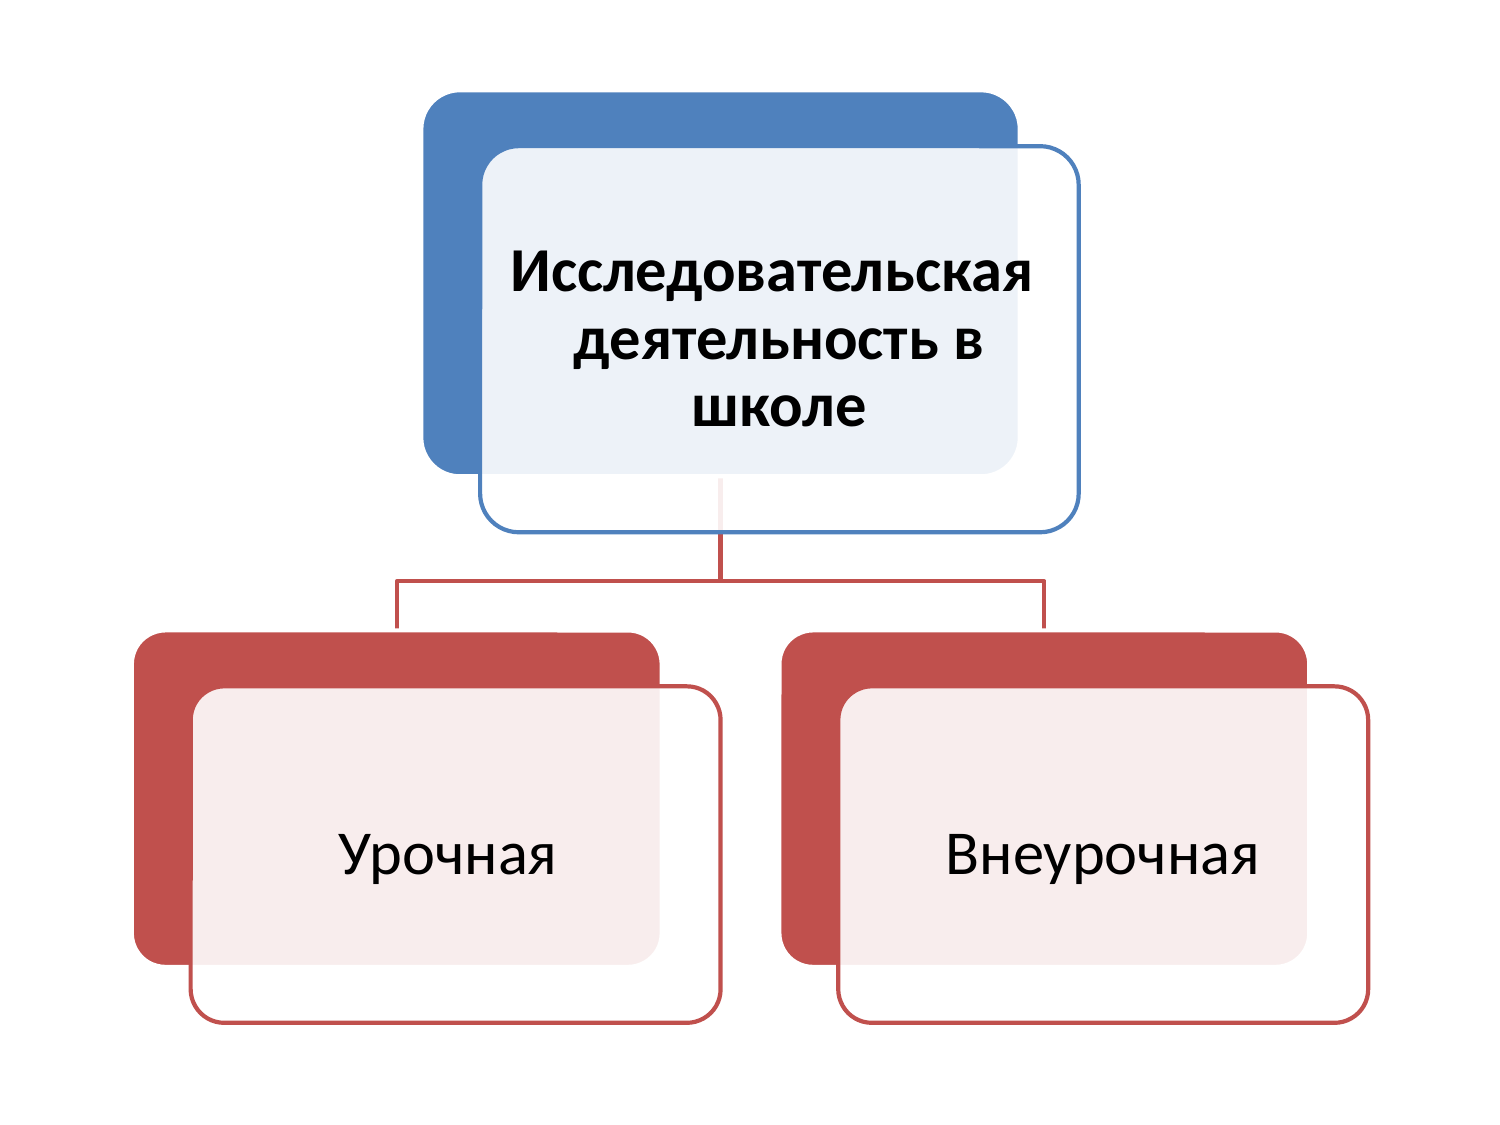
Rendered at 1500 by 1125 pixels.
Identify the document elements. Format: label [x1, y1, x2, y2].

text_box [100, 89, 1400, 1024]
